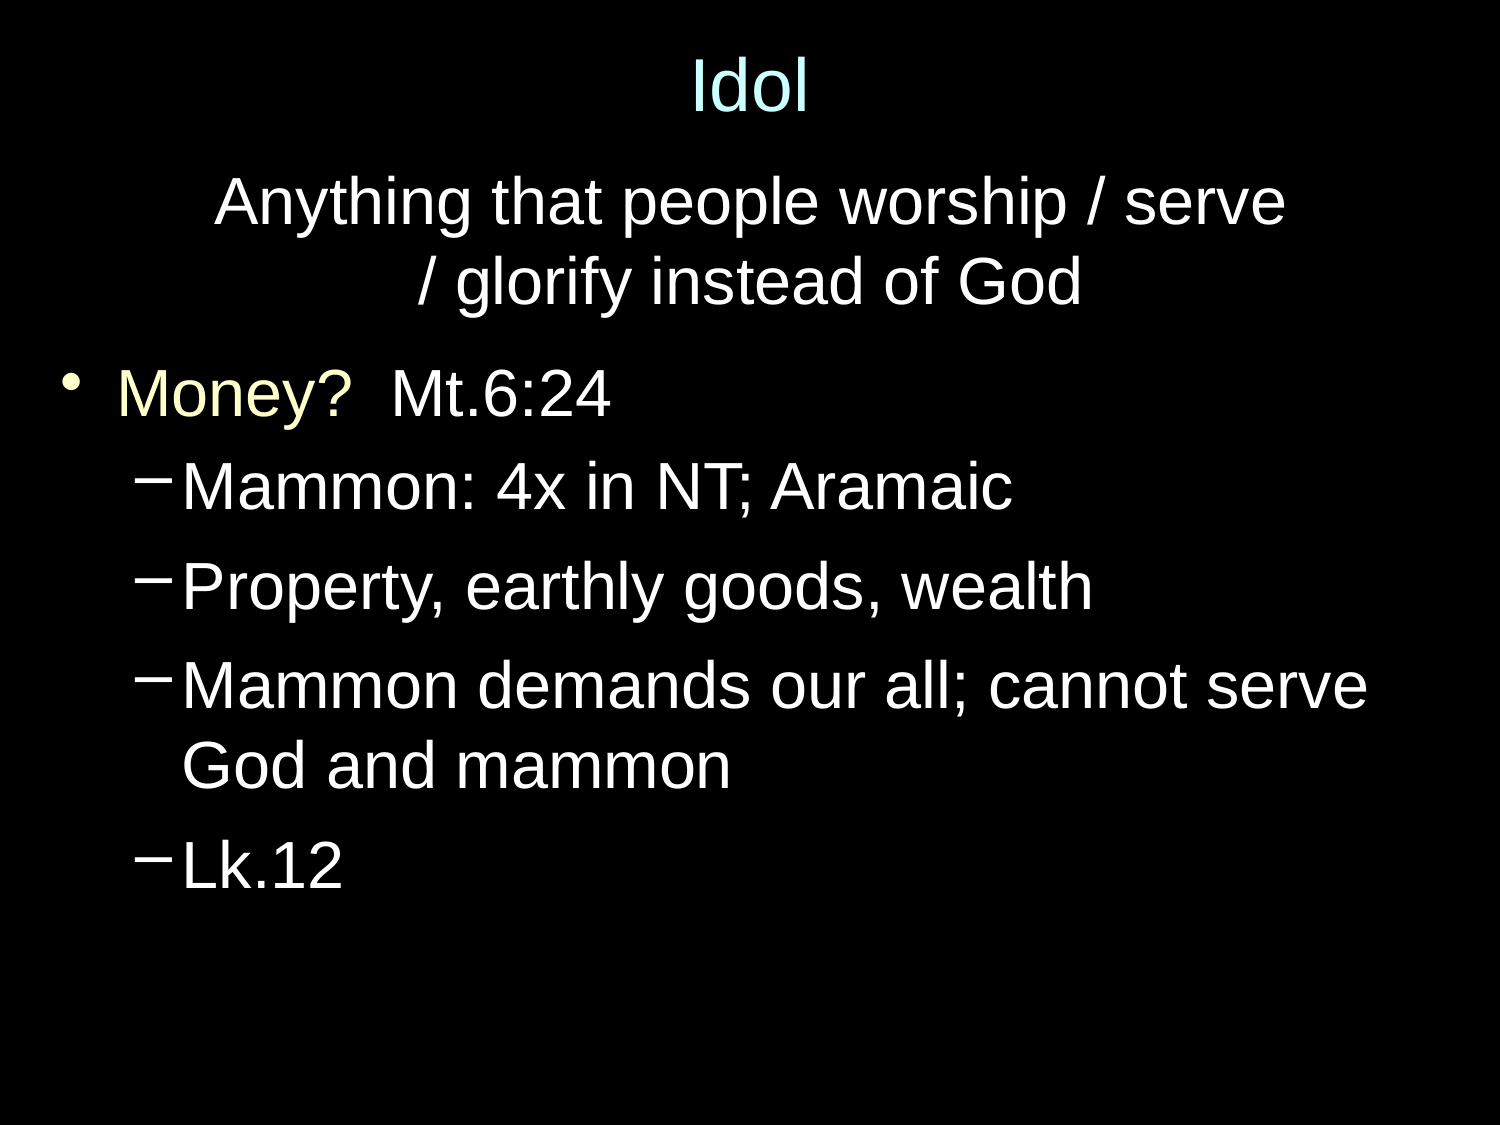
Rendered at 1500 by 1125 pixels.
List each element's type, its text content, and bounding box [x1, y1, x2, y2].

title Idol [75, 13, 1425, 149]
list Anything that people worship / serve / glorify instead of God Money? Mt.6:24 Mammon: 4x in NT; Aramaic Property, earthly goods, wealth Mammon demands our all; cannot serve God and mammon Lk.12 [45, 149, 1458, 1013]
